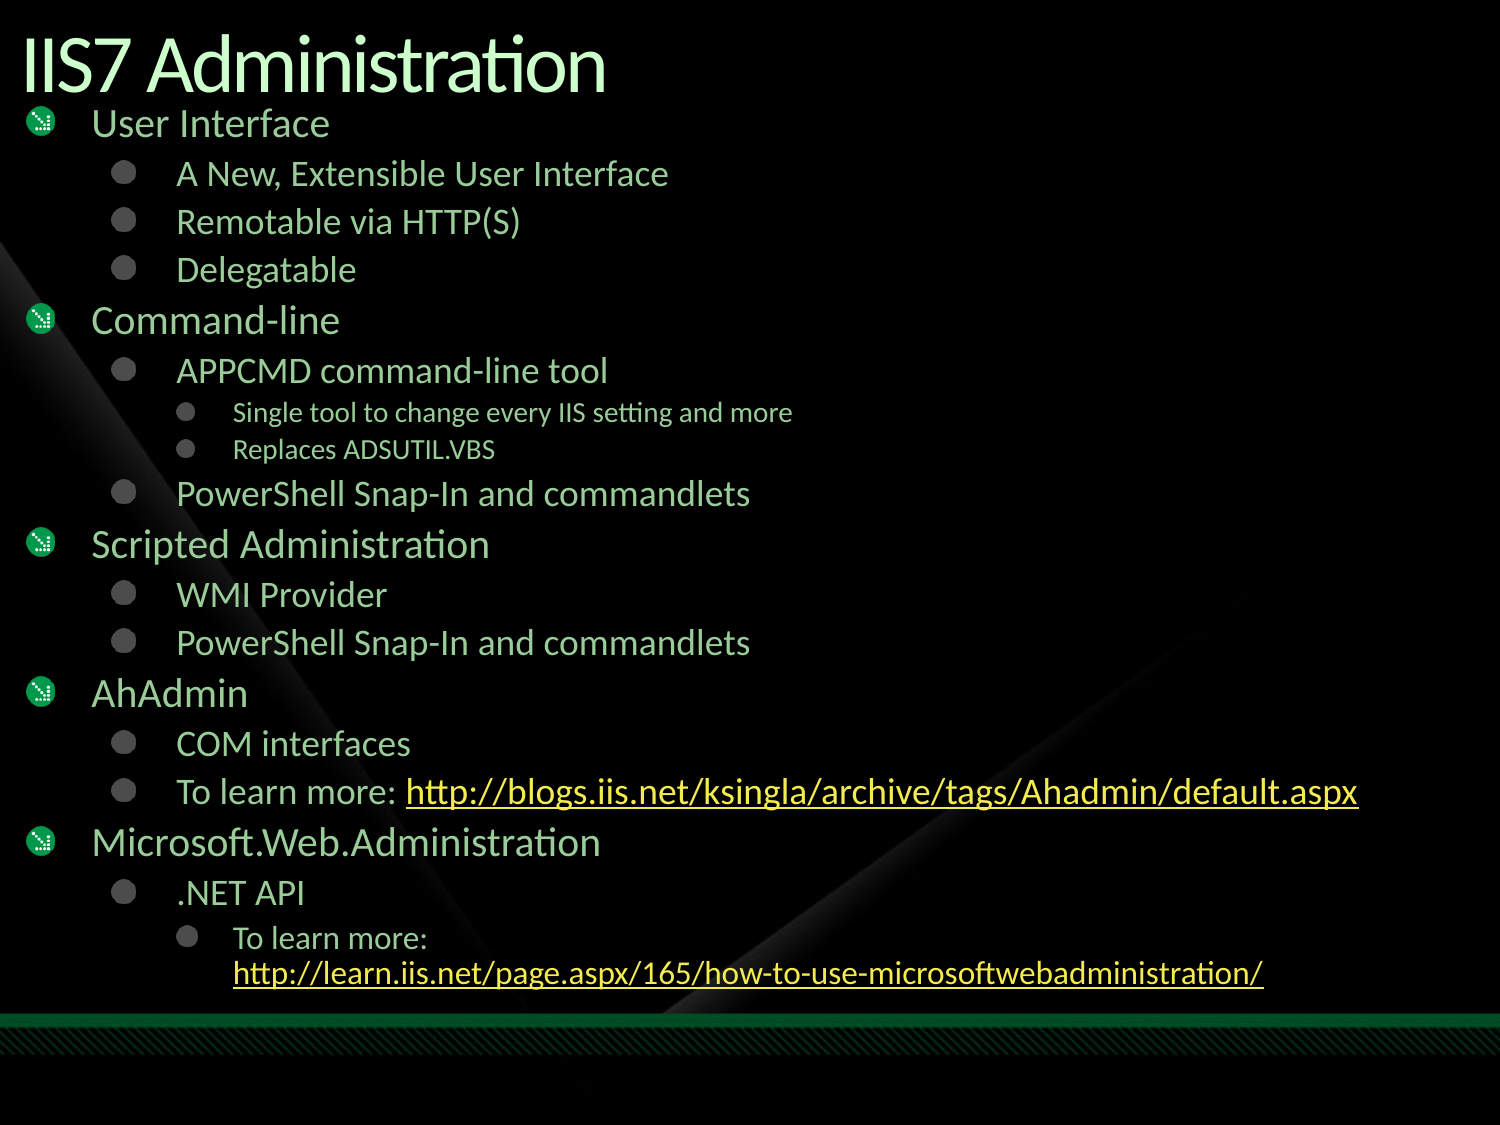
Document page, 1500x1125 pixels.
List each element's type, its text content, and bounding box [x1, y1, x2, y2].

picture [111, 628, 136, 653]
picture [111, 580, 136, 605]
picture [0, 0, 1500, 1125]
title IIS7 Administration [20, 20, 1500, 112]
picture [111, 879, 136, 904]
picture [176, 439, 195, 458]
picture [111, 357, 136, 381]
picture [111, 160, 136, 184]
picture [111, 730, 136, 754]
picture [176, 925, 198, 947]
picture [111, 207, 136, 232]
list User Interface A New, Extensible User Interface Remotable via HTTP(S) Delegatable Command-line APPCMD command-line tool Single tool to change every IIS setting and more Replaces ADSUTIL.VBS PowerShell Snap-In and commandlets Scripted Administration WMI Provider PowerShell Snap-In and commandlets AhAdmin COM interfaces To learn more: http://blogs.iis.net/ksingla/archive/tags/Ahadmin/default.aspx Microsoft.Web.Administration .NET API To learn more: http://learn.iis.net/page.aspx/165/how-to-use-microsoftwebadministration/ [26, 101, 1463, 1004]
picture [111, 778, 136, 802]
picture [176, 402, 195, 421]
picture [111, 479, 136, 504]
picture [111, 255, 136, 280]
